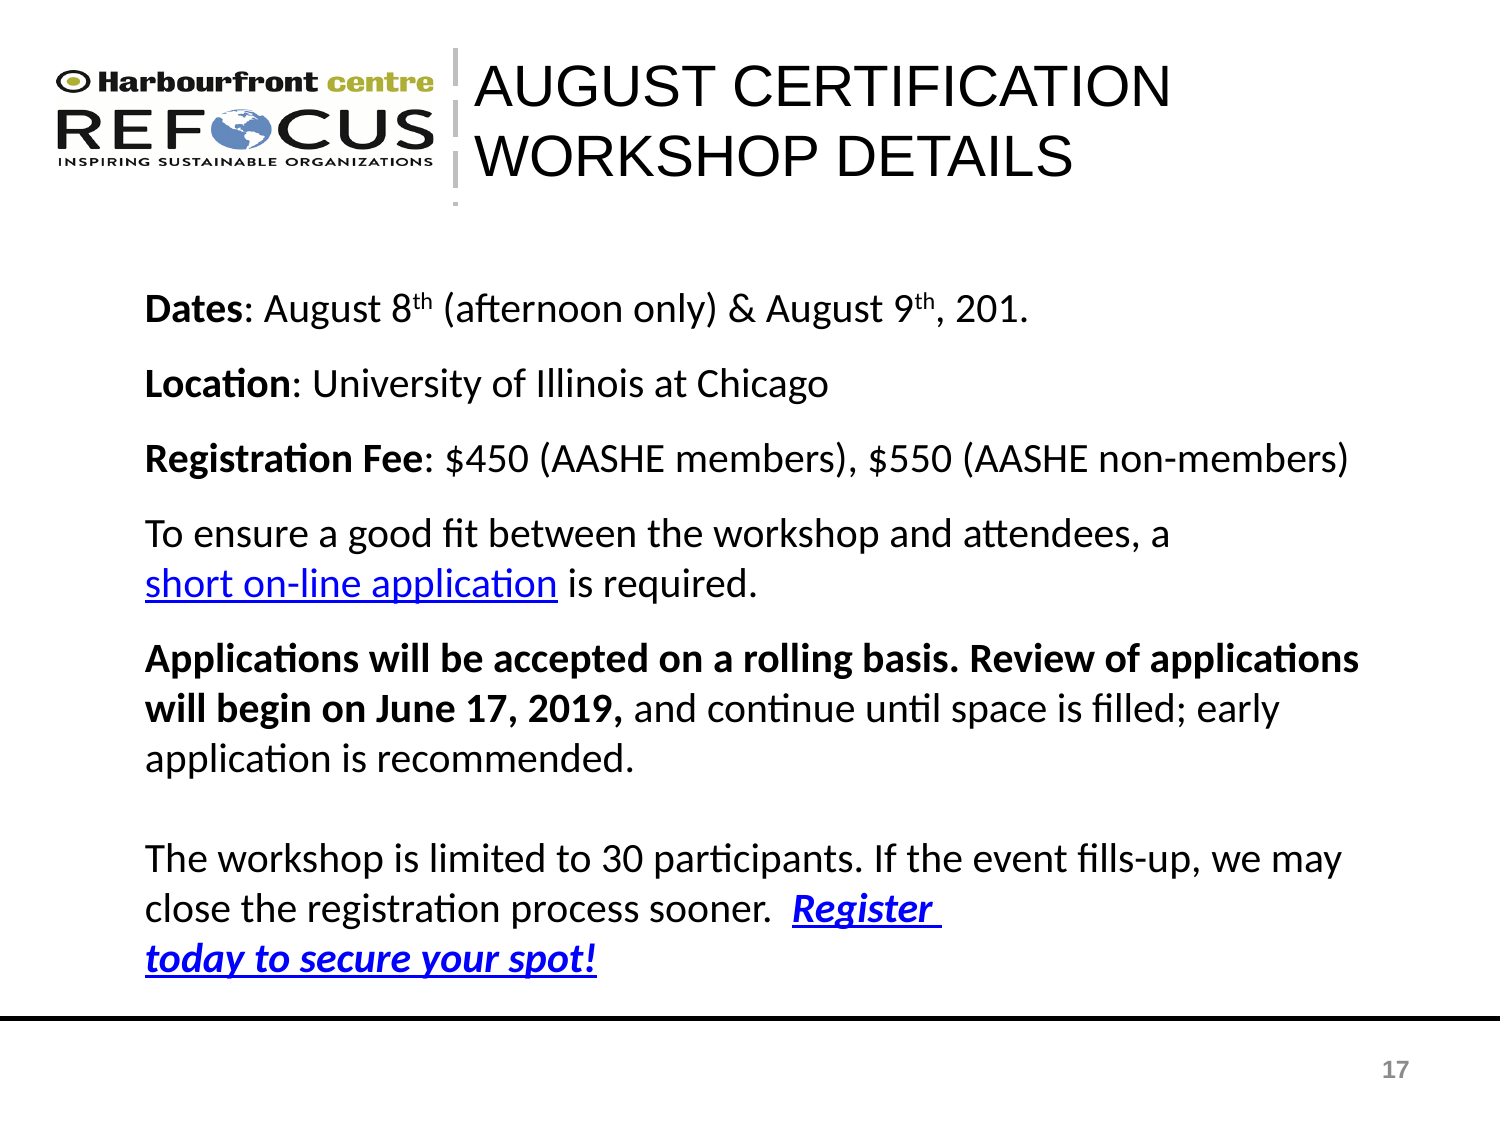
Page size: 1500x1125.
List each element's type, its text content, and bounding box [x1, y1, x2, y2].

slide_number 17 [1074, 1038, 1425, 1099]
text_box Dates: August 8th (afternoon only) & August 9th, 201. Location: University of Illinois at Chicago Registration Fee: $450 (AASHE members), $550 (AASHE non-members) To ensure a good fit between the workshop and attendees, a short on-line application is required. Applications will be accepted on a rolling basis. Review of applications will begin on June 17, 2019, and continue until space is filled; early application is recommended. The workshop is limited to 30 participants. If the event fills-up, we may close the registration process sooner. Register today to secure your spot! [130, 273, 1410, 989]
text_box August Certification Workshop Details [460, 41, 1500, 196]
